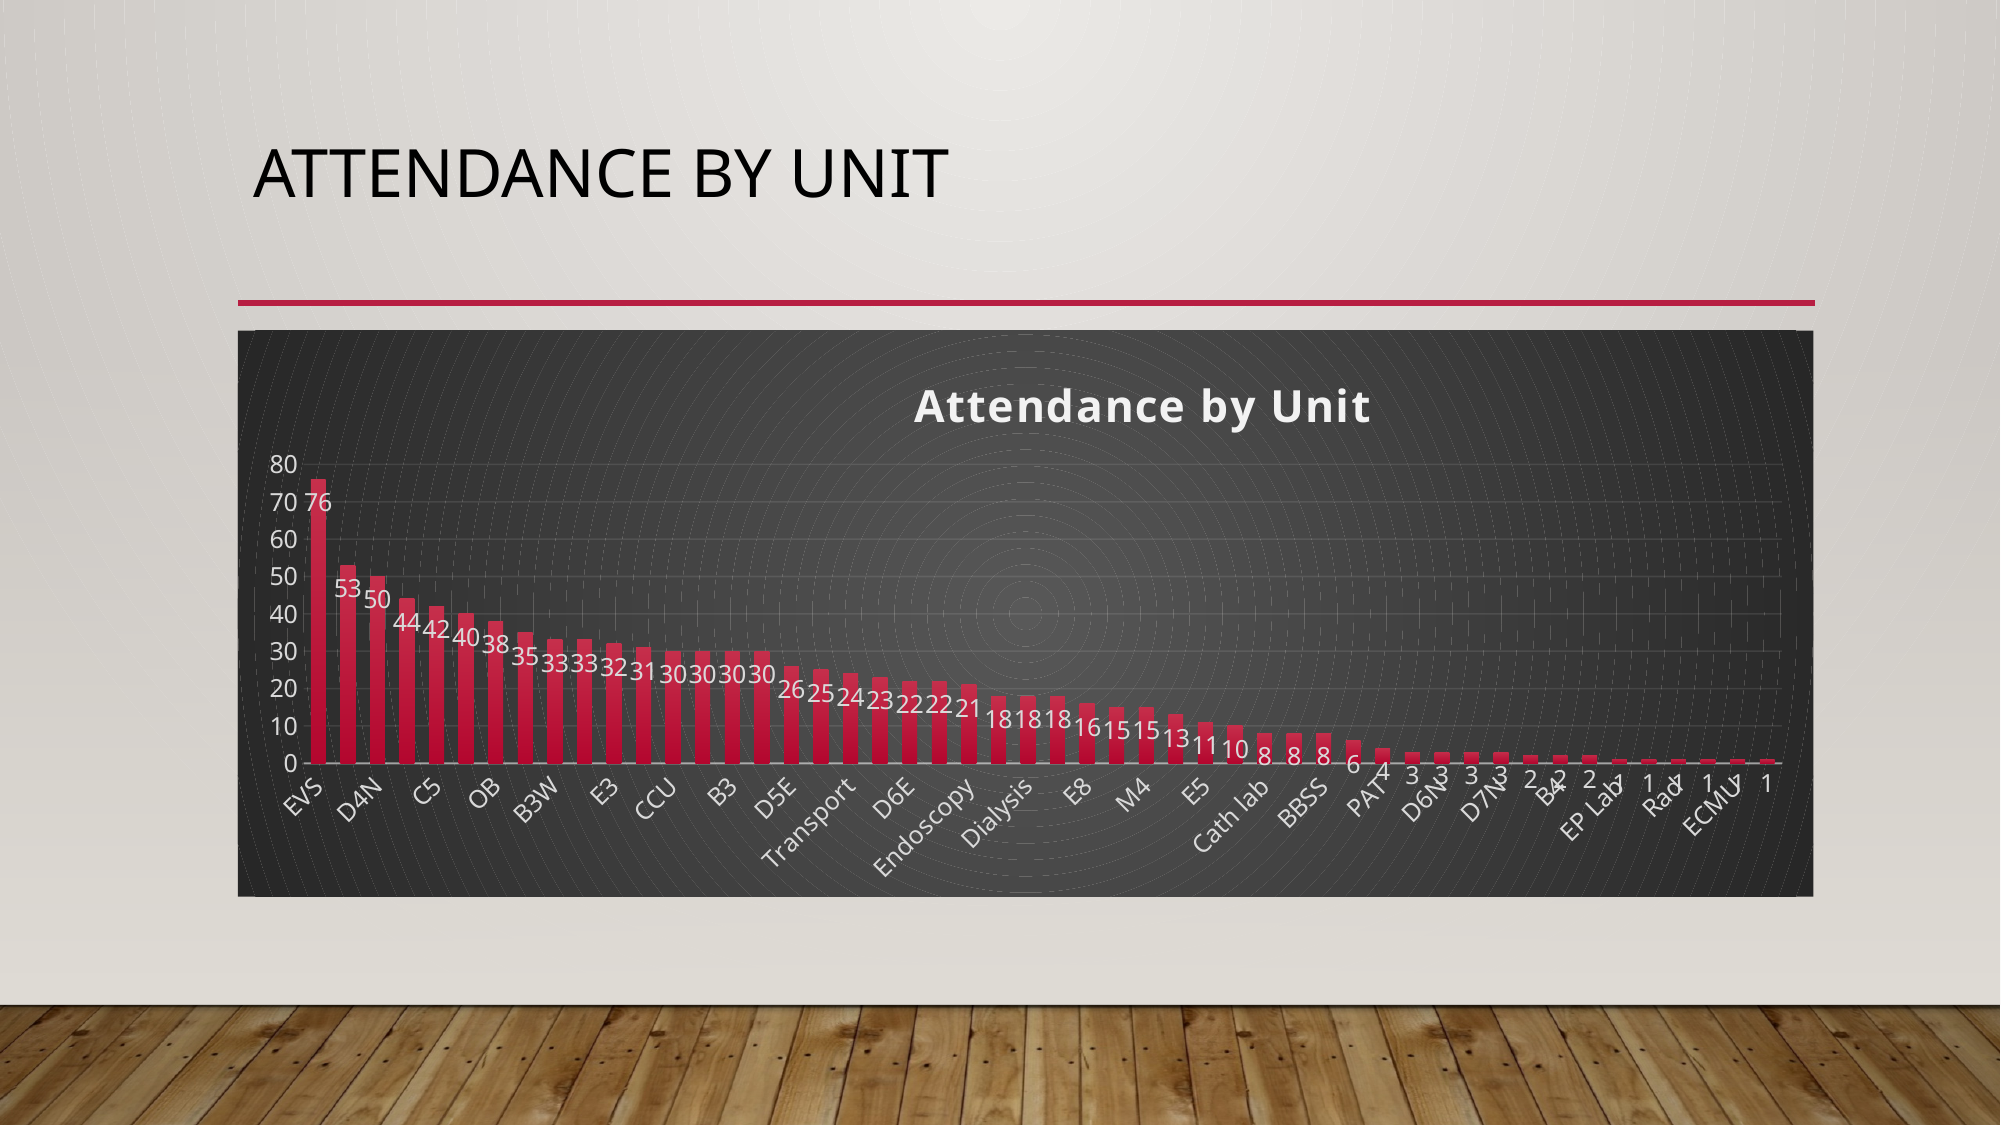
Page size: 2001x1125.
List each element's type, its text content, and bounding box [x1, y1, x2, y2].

title Attendance by Unit [238, 131, 1814, 305]
picture [0, 1005, 2000, 1125]
chart [237, 330, 1814, 897]
